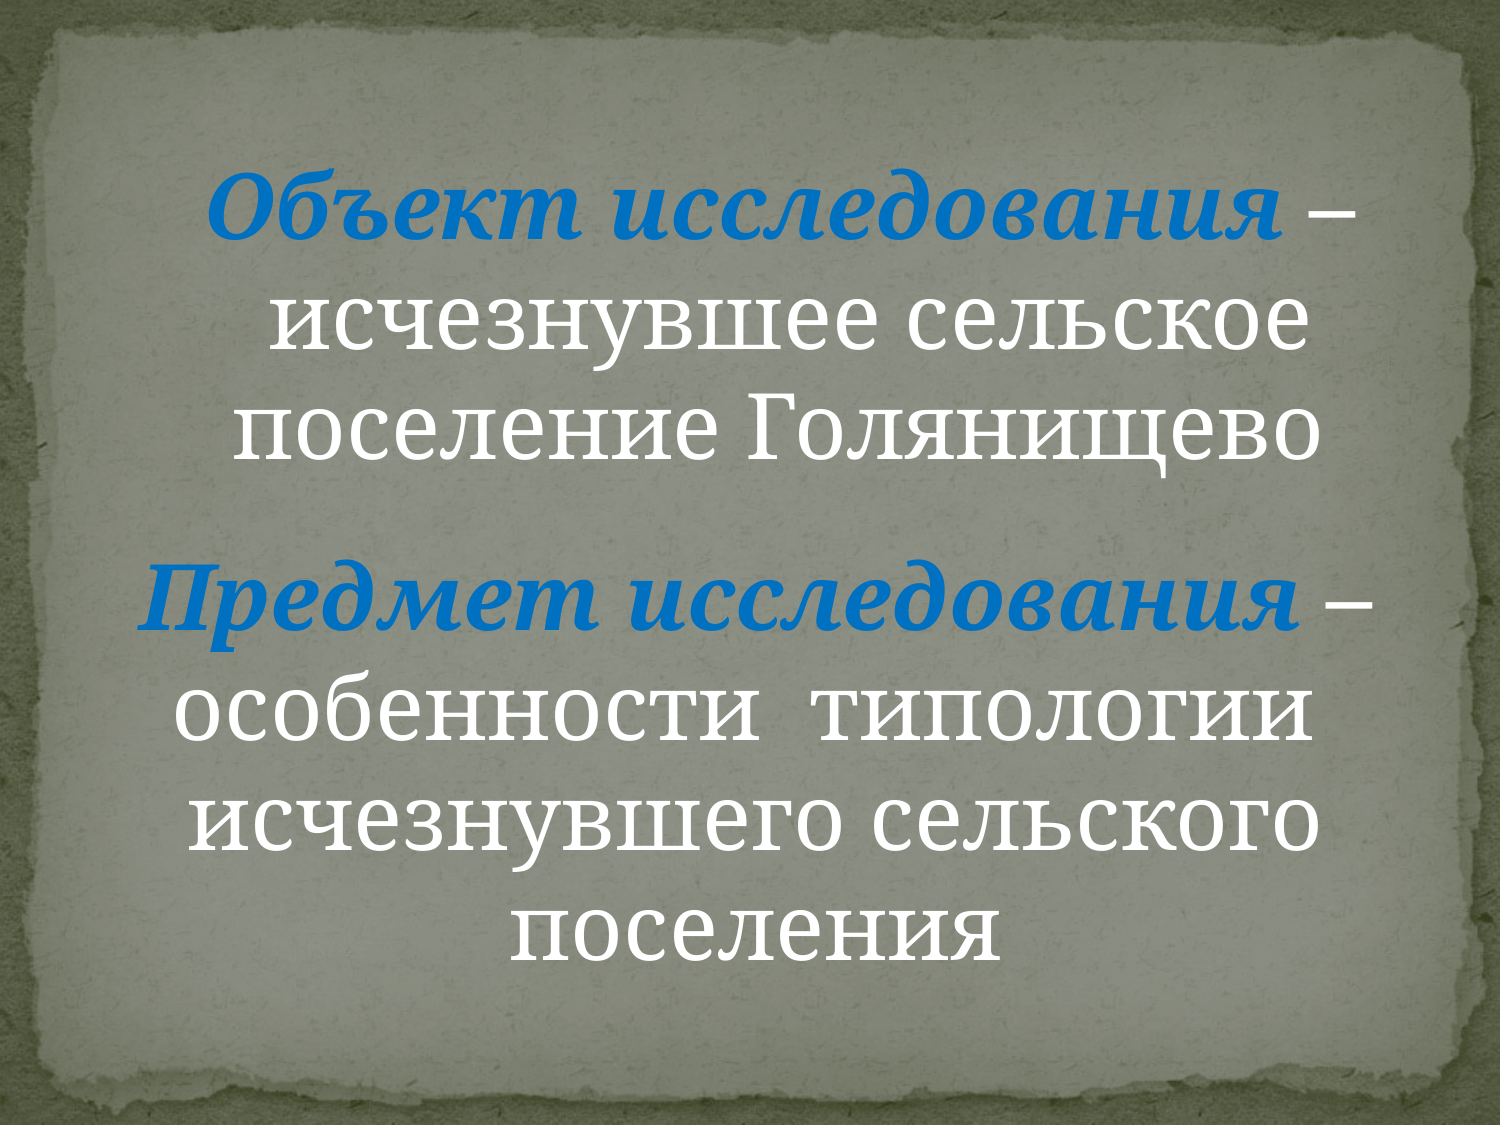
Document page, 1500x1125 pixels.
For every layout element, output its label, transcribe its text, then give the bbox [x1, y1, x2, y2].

text_box Предмет исследования – особенности типологии исчезнувшего сельского поселения [81, 421, 1430, 987]
text_box Объект исследования – исчезнувшее сельское поселение Голянищево [140, 140, 1442, 486]
